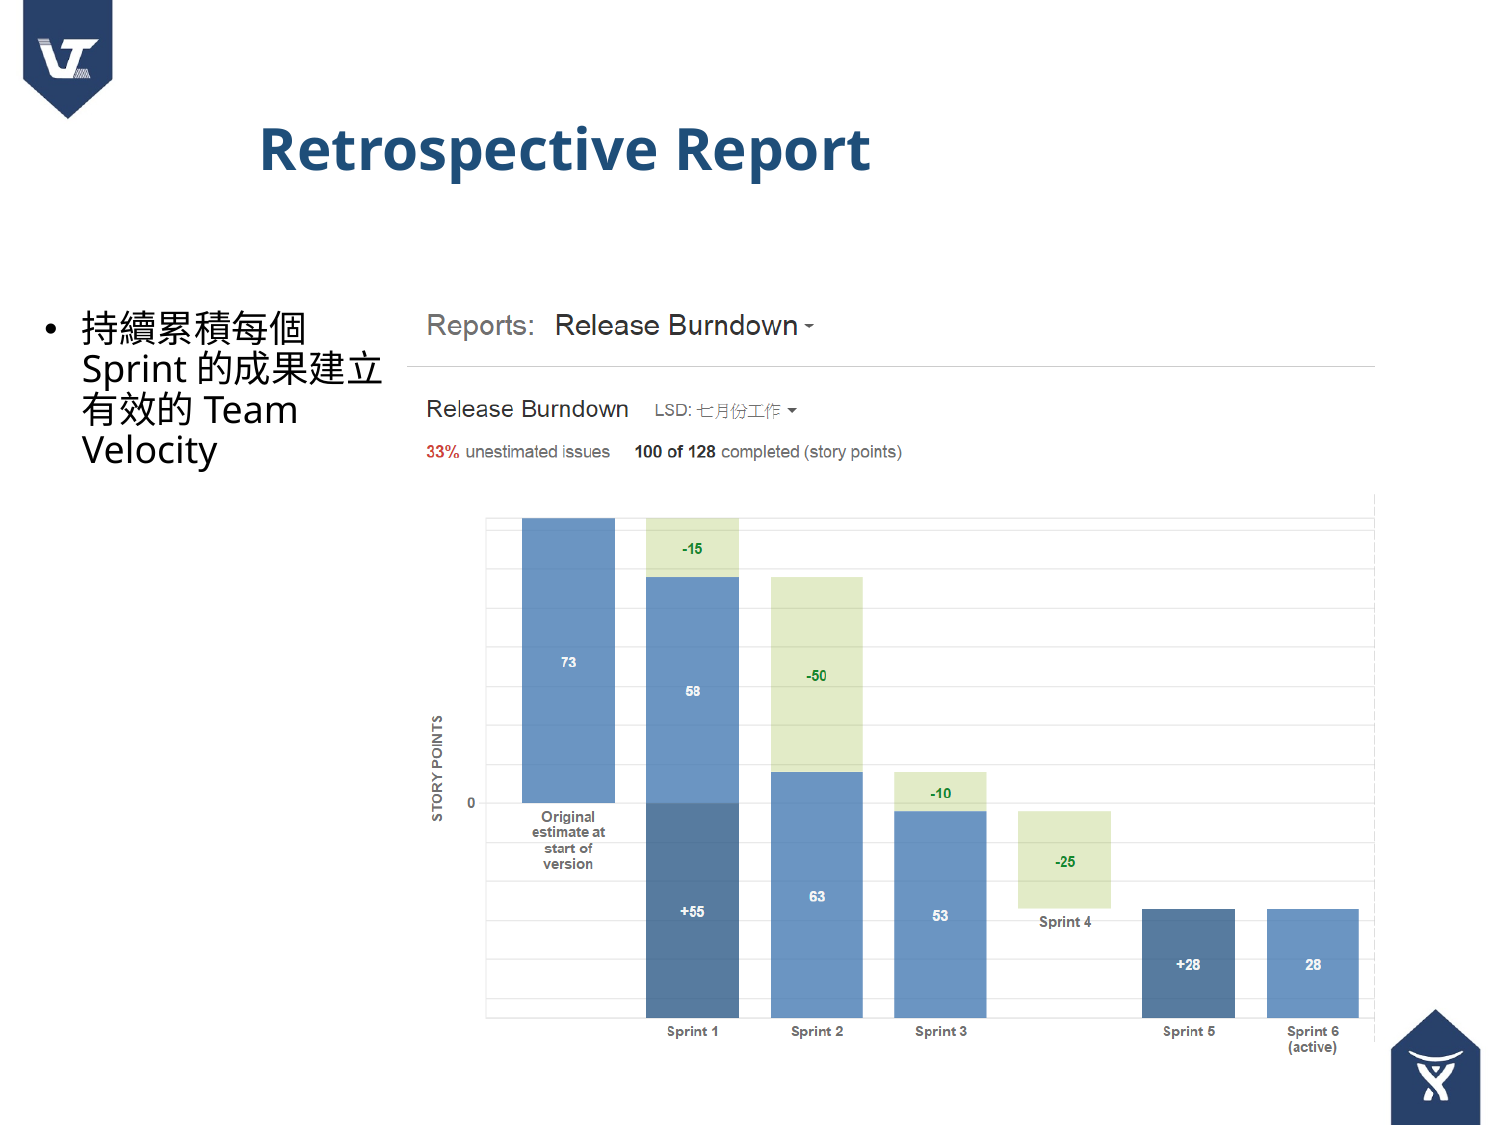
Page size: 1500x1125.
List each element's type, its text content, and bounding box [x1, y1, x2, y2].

list 持續累積每個Sprint的成果建立有效的Team Velocity [29, 302, 403, 1059]
picture [0, 0, 1500, 1125]
title Retrospective Report [243, 81, 1257, 222]
